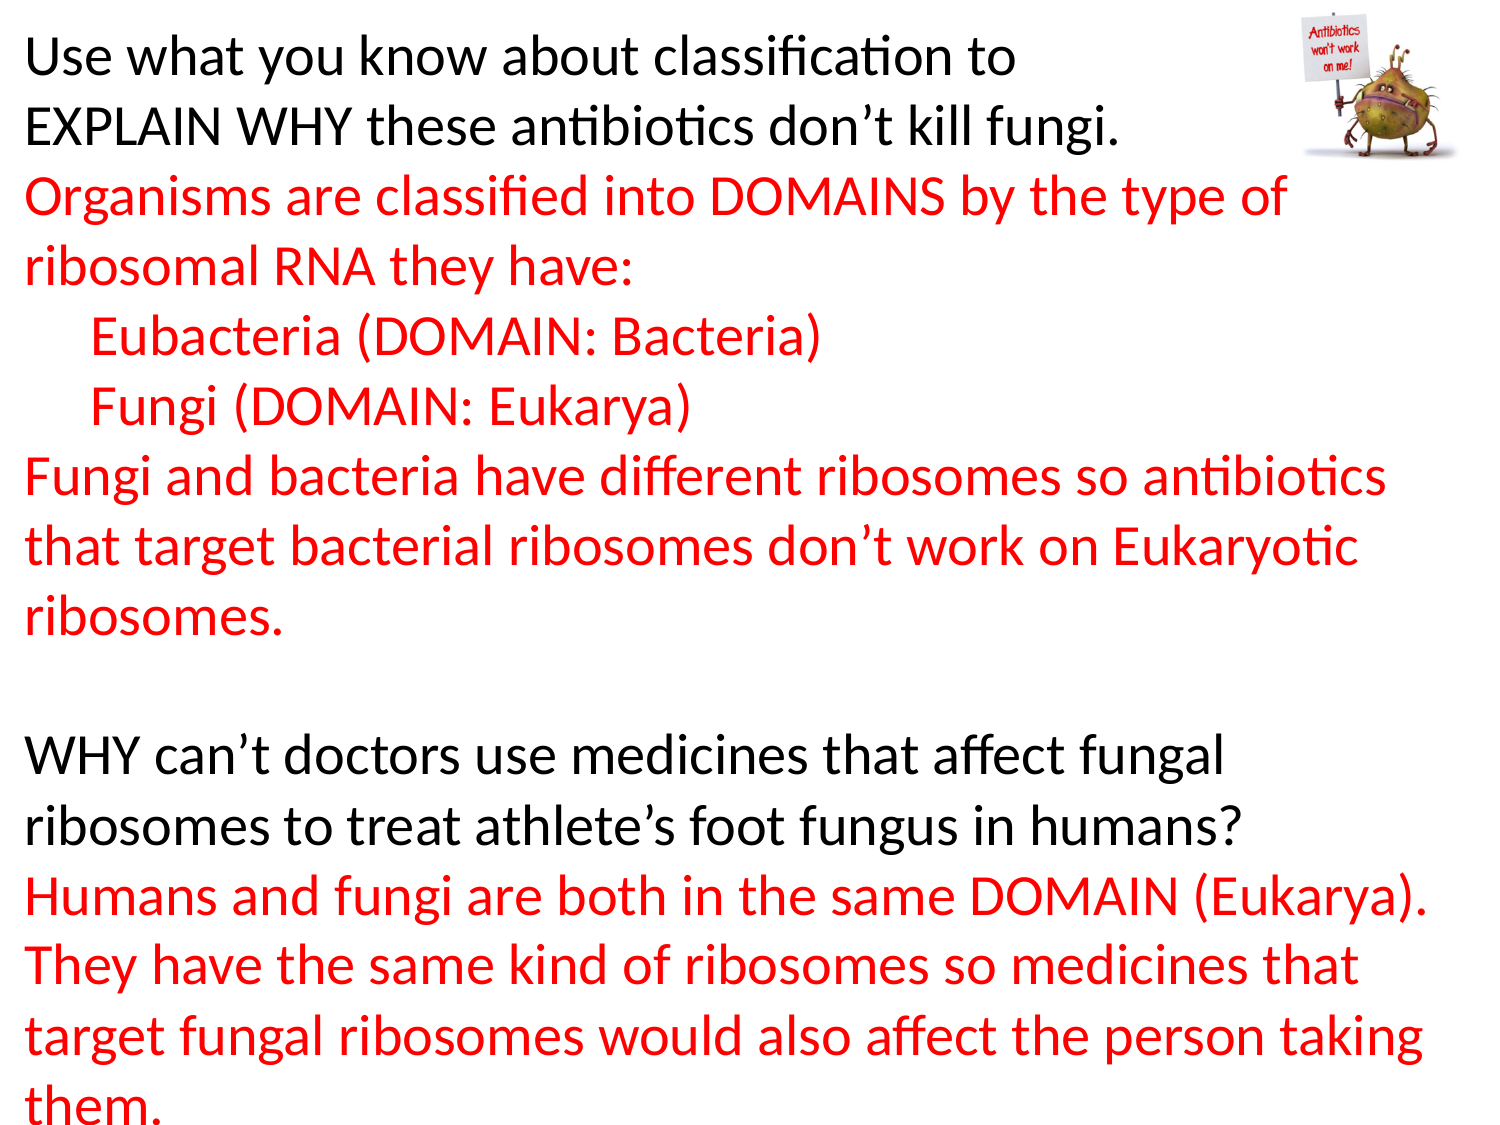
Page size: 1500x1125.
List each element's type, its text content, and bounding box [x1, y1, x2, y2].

picture [1299, 9, 1461, 163]
text_box Use what you know about classification to EXPLAIN WHY these antibiotics don’t kill fungi. Organisms are classified into DOMAINS by the type of ribosomal RNA they have: Eubacteria (DOMAIN: Bacteria) Fungi (DOMAIN: Eukarya) Fungi and bacteria have different ribosomes so antibiotics that target bacterial ribosomes don’t work on Eukaryotic ribosomes. WHY can’t doctors use medicines that affect fungal ribosomes to treat athlete’s foot fungus in humans? Humans and fungi are both in the same DOMAIN (Eukarya). They have the same kind of ribosomes so medicines that target fungal ribosomes would also affect the person taking them. [9, 9, 1500, 1125]
